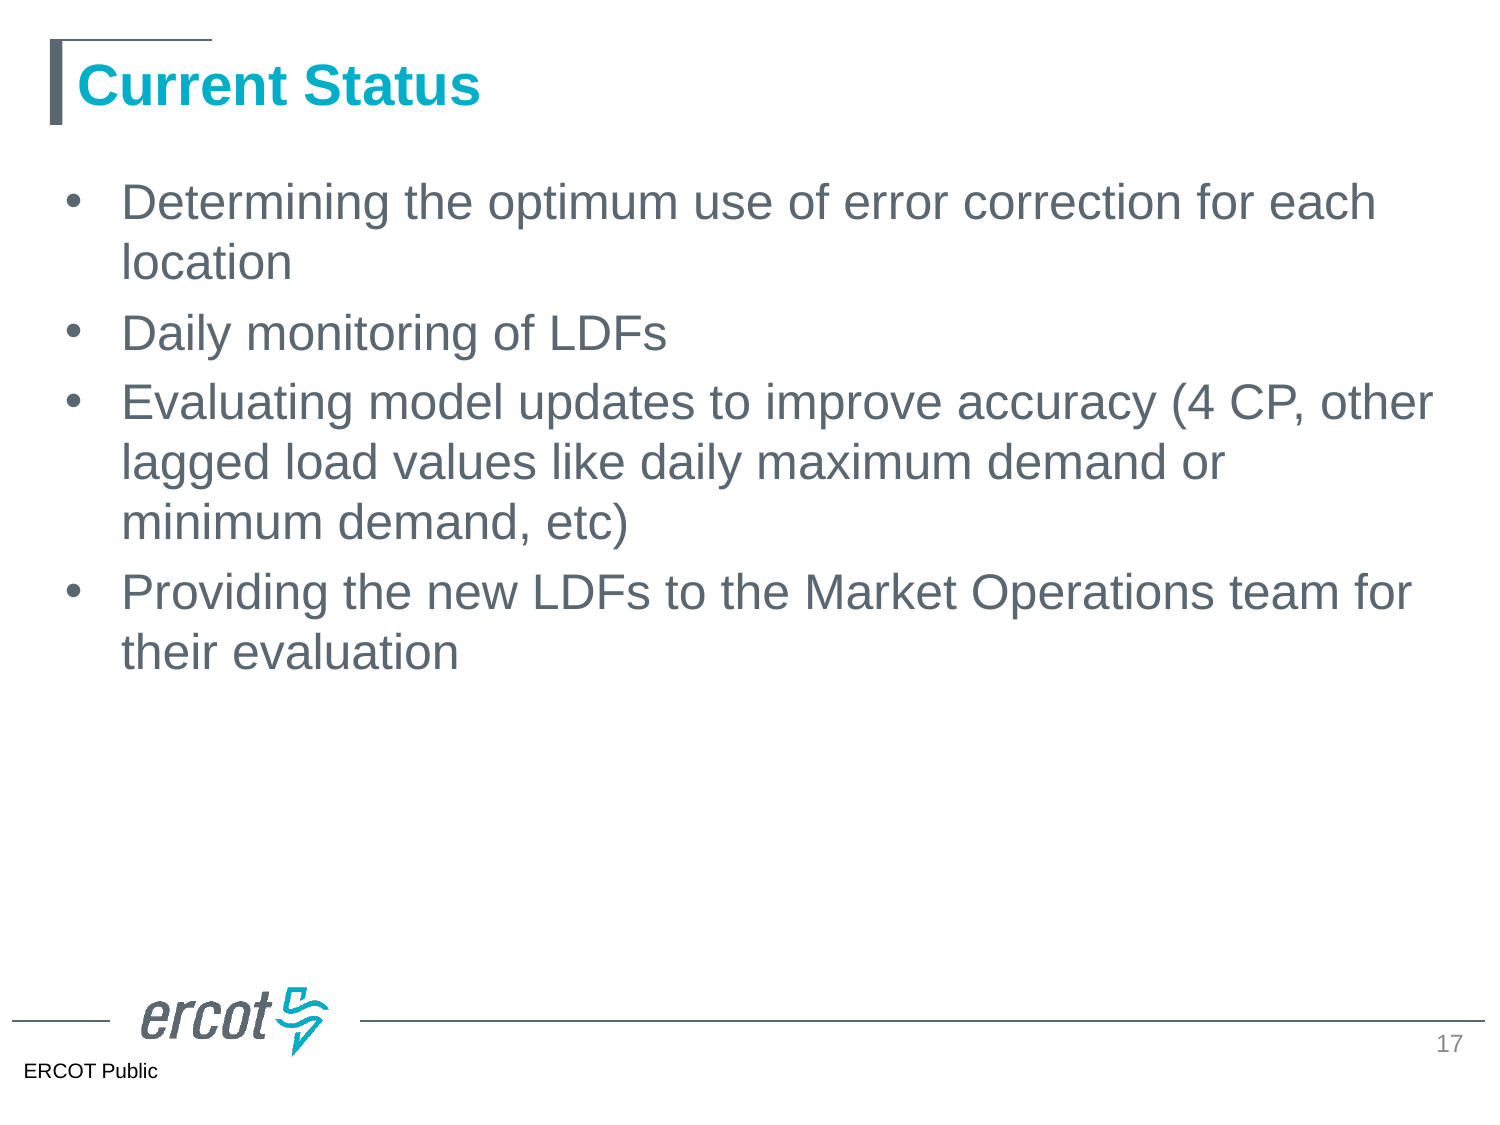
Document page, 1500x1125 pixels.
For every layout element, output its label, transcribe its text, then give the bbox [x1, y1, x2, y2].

slide_number 17 [1412, 1025, 1488, 1060]
title Current Status [62, 39, 1450, 125]
list Determining the optimum use of error correction for each location Daily monitoring of LDFs Evaluating model updates to improve accuracy (4 CP, other lagged load values like daily maximum demand or minimum demand, etc) Providing the new LDFs to the Market Operations team for their evaluation [50, 162, 1450, 963]
picture [137, 983, 332, 1059]
